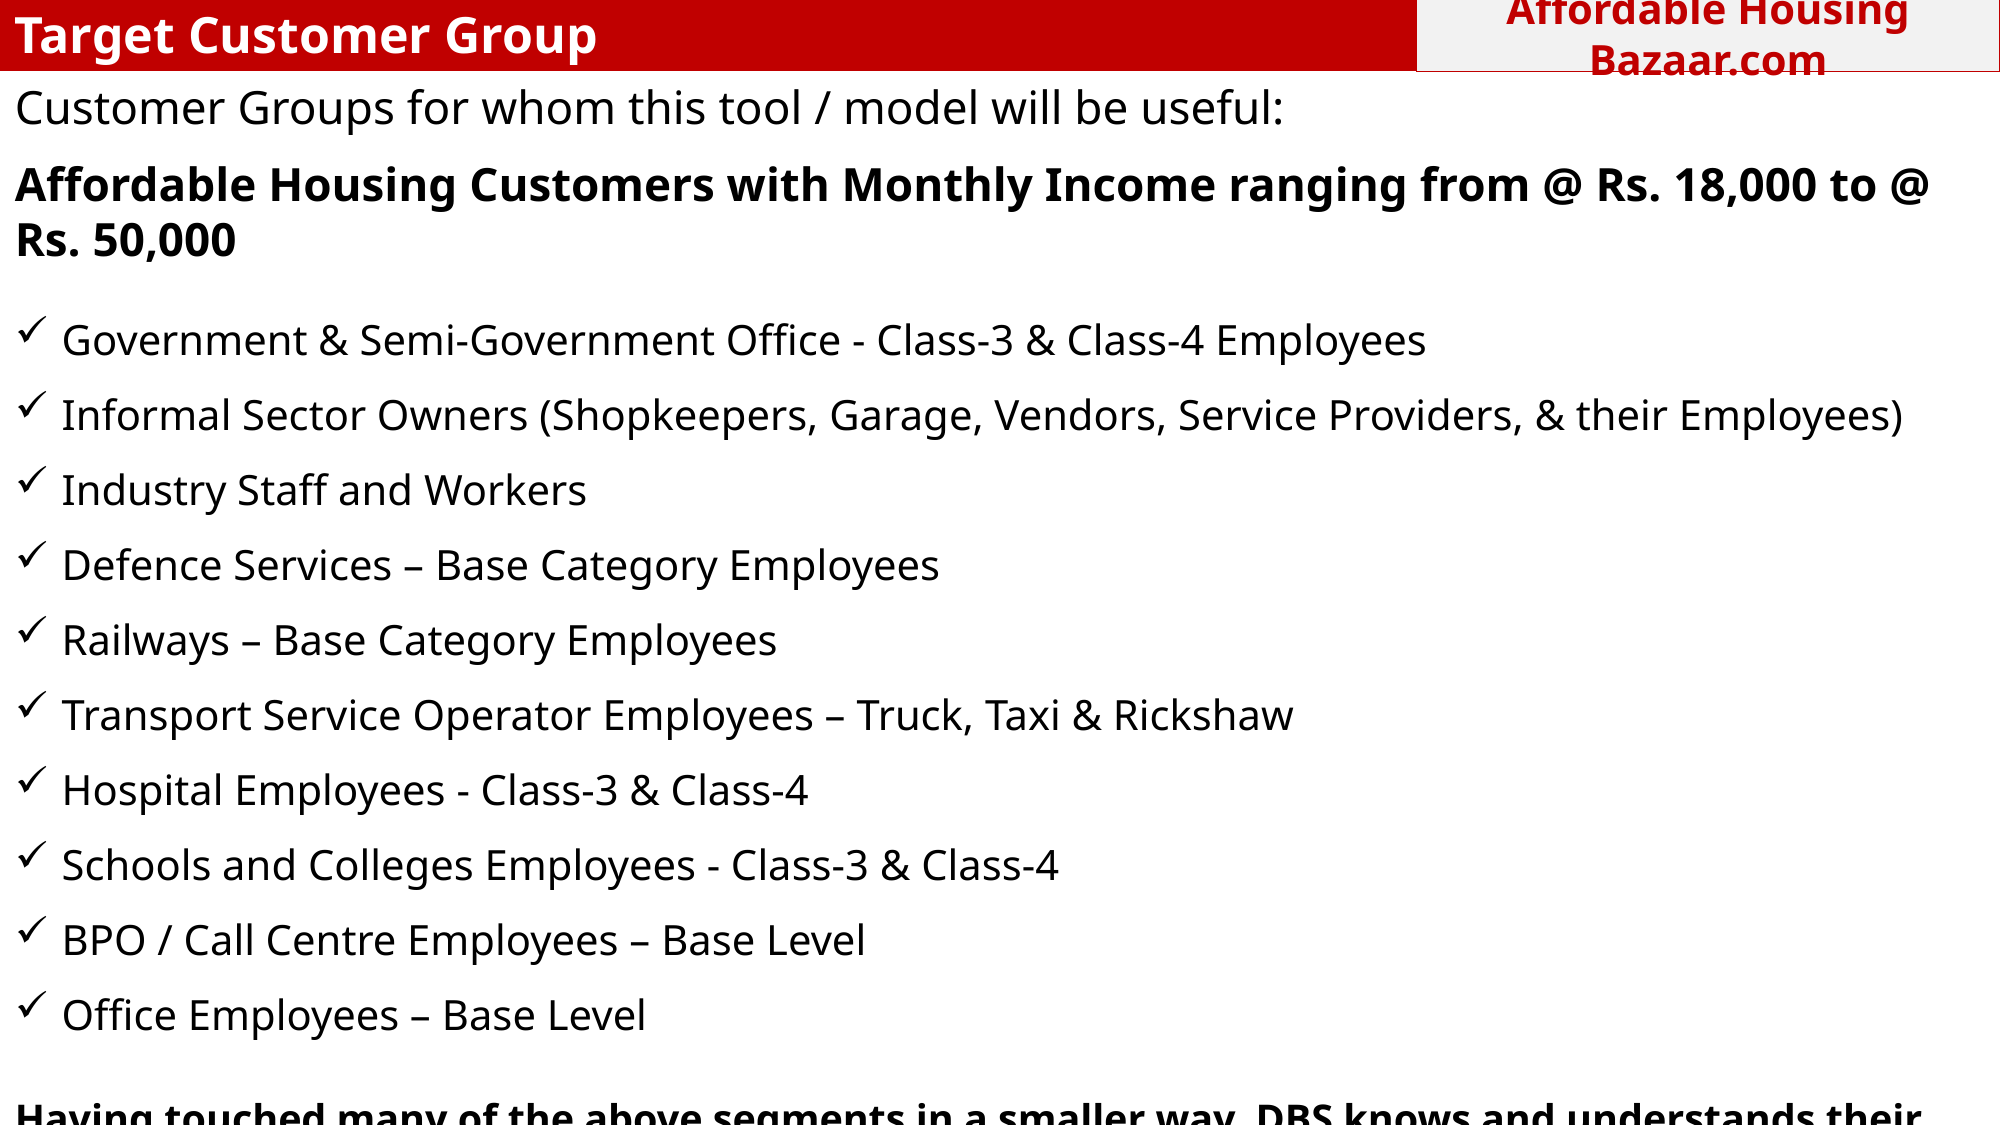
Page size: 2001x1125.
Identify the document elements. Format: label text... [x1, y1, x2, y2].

text_box Target Customer Group [0, 0, 1416, 71]
text_box Affordable Housing Bazaar.com [1416, 0, 2000, 72]
text_box Customer Groups for whom this tool / model will be useful: Affordable Housing Customers with Monthly Income ranging from @ Rs. 18,000 to @ Rs. 50,000 Government & Semi-Government Office - Class-3 & Class-4 Employees Informal Sector Owners (Shopkeepers, Garage, Vendors, Service Providers, & their Employees) Industry Staff and Workers Defence Services – Base Category Employees Railways – Base Category Employees Transport Service Operator Employees – Truck, Taxi & Rickshaw Hospital Employees - Class-3 & Class-4 Schools and Colleges Employees - Class-3 & Class-4 BPO / Call Centre Employees – Base Level Office Employees – Base Level Having touched many of the above segments in a smaller way, DBS knows and understands their characteristics well [0, 71, 2000, 1125]
